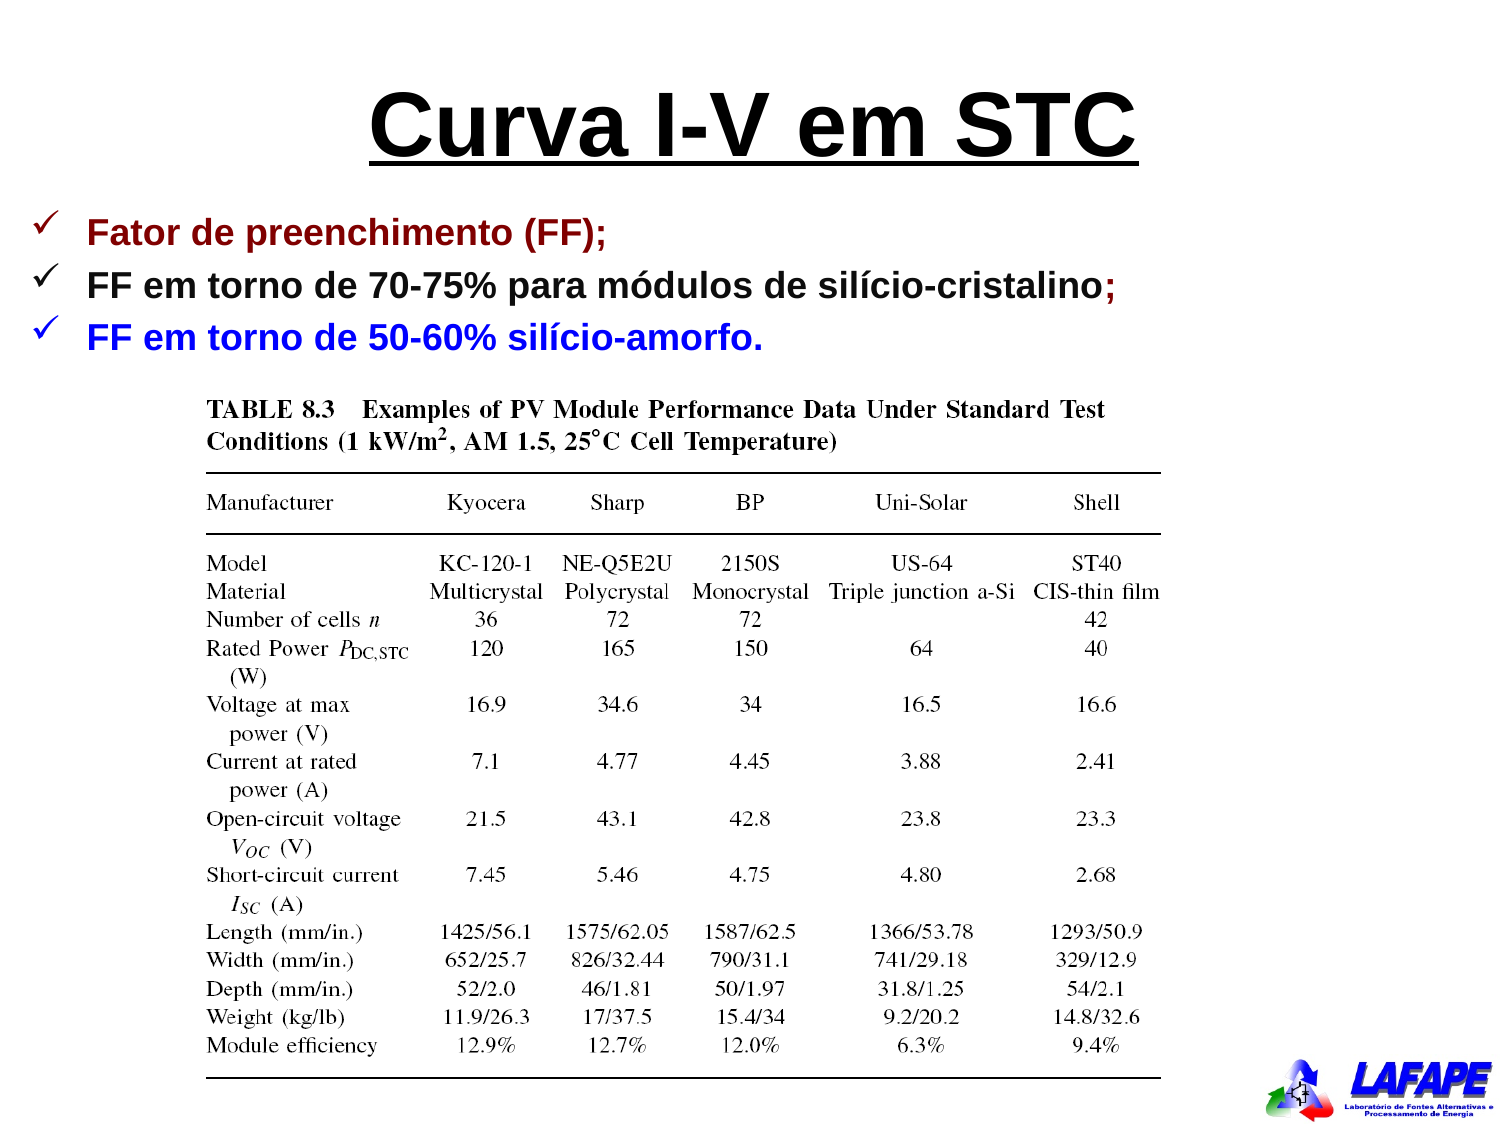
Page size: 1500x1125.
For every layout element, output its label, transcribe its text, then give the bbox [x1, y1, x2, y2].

text_box Curva I-V em STC [41, 42, 1467, 197]
picture [1260, 1054, 1500, 1124]
list Fator de preenchimento (FF); FF em torno de 70-75% para módulos de silício-cristalino; FF em torno de 50-60% silício-amorfo. [15, 200, 1492, 400]
picture [199, 392, 1164, 1083]
